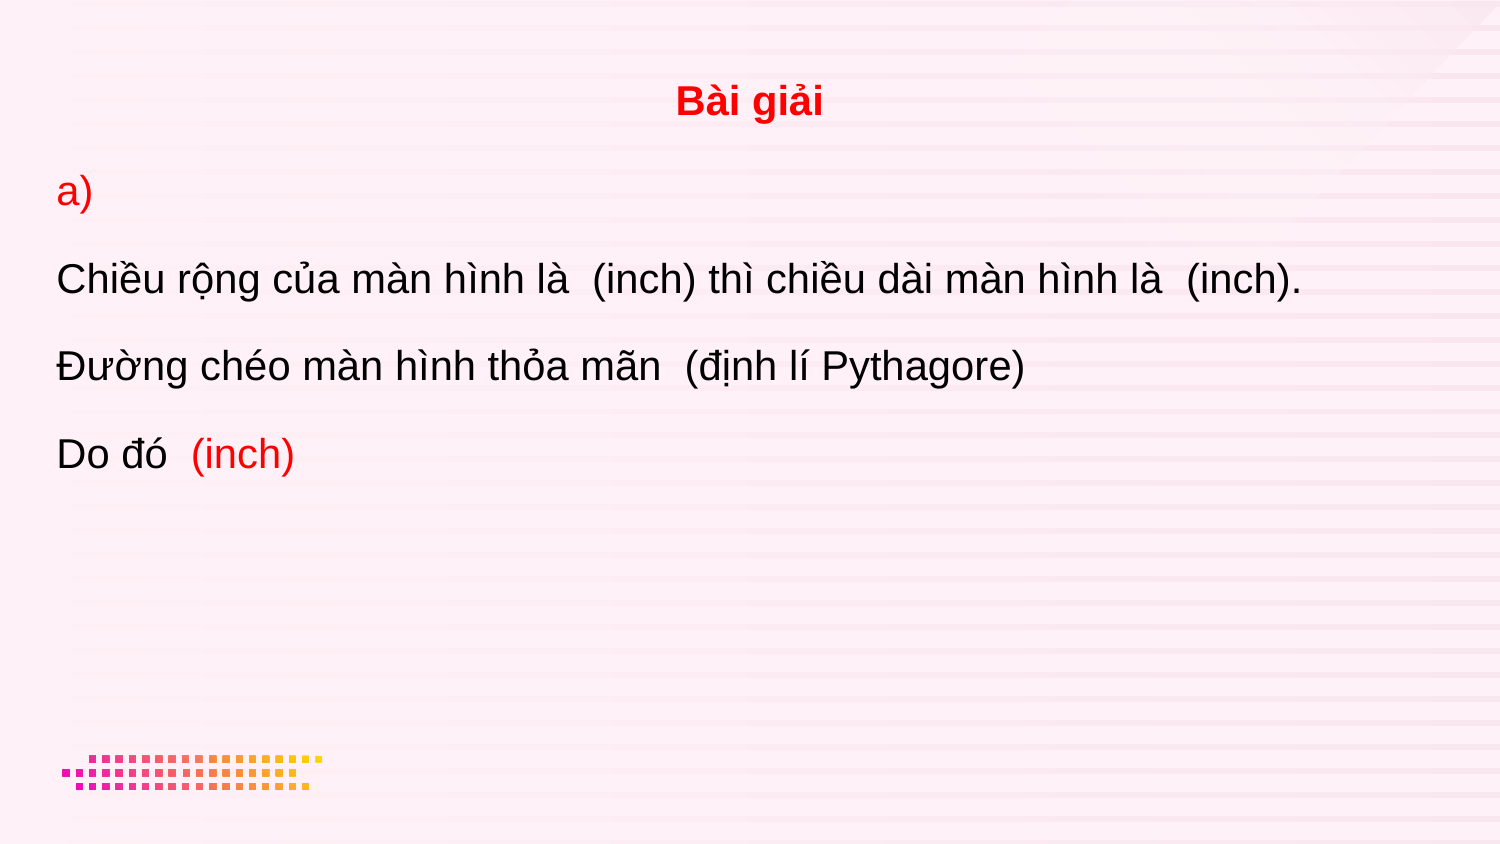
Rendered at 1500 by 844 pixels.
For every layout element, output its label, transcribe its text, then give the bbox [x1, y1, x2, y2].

text_box Bài giải [660, 66, 839, 131]
